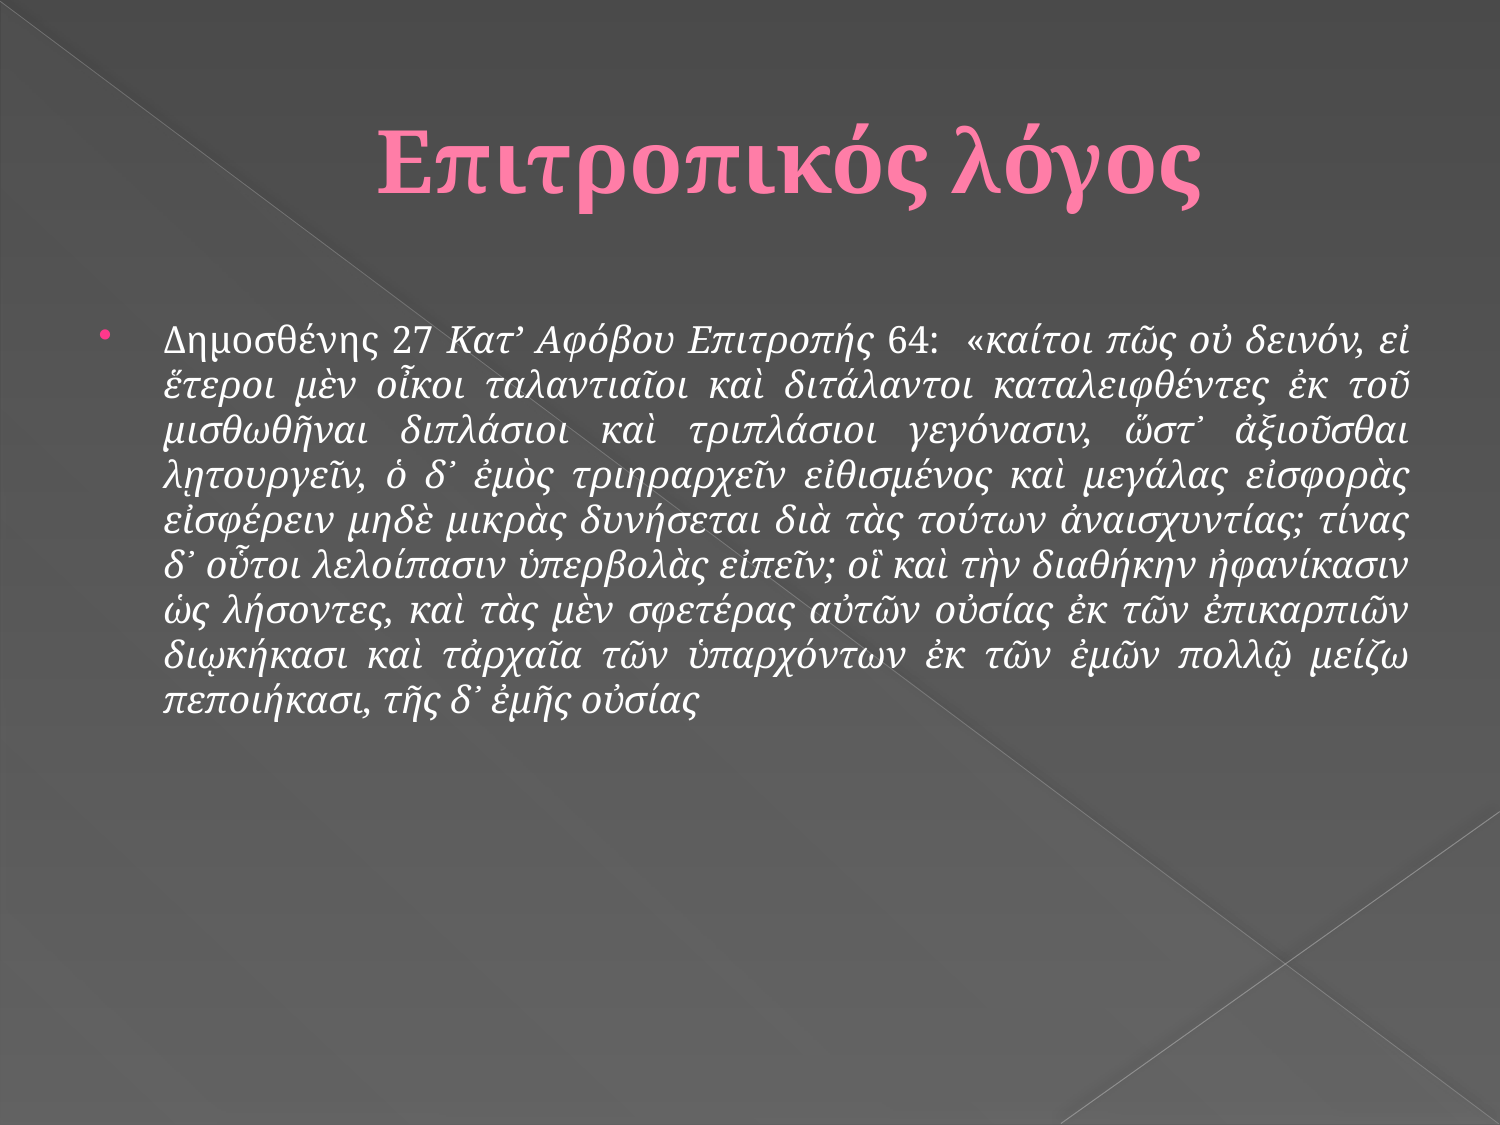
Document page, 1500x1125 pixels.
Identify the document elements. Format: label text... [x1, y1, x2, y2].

list Δημοσθένης 27 Κατ’ Αφόβου Επιτροπής 64: «καίτοι πῶς οὐ δεινόν, εἰ ἕτεροι μὲν οἶκοι ταλαντιαῖοι καὶ διτάλαντοι καταλειφθέντες ἐκ τοῦ μισθωθῆναι διπλάσιοι καὶ τριπλάσιοι γεγόνασιν, ὥστ᾽ ἀξιοῦσθαι λῃτουργεῖν, ὁ δ᾽ ἐμὸς τριηραρχεῖν εἰθισμένος καὶ μεγάλας εἰσφορὰς εἰσφέρειν μηδὲ μικρὰς δυνήσεται διὰ τὰς τούτων ἀναισχυντίας; τίνας δ᾽ οὗτοι λελοίπασιν ὑπερβολὰς εἰπεῖν; οἳ καὶ τὴν διαθήκην ἠφανίκασιν ὡς λήσοντες, καὶ τὰς μὲν σφετέρας αὐτῶν οὐσίας ἐκ τῶν ἐπικαρπιῶν διῳκήκασι καὶ τἀρχαῖα τῶν ὑπαρχόντων ἐκ τῶν ἐμῶν πολλῷ μείζω πεποιήκασι, τῆς δ᾽ ἐμῆς οὐσίας [75, 308, 1425, 1059]
title Επιτροπικός λόγος [75, 43, 1425, 274]
